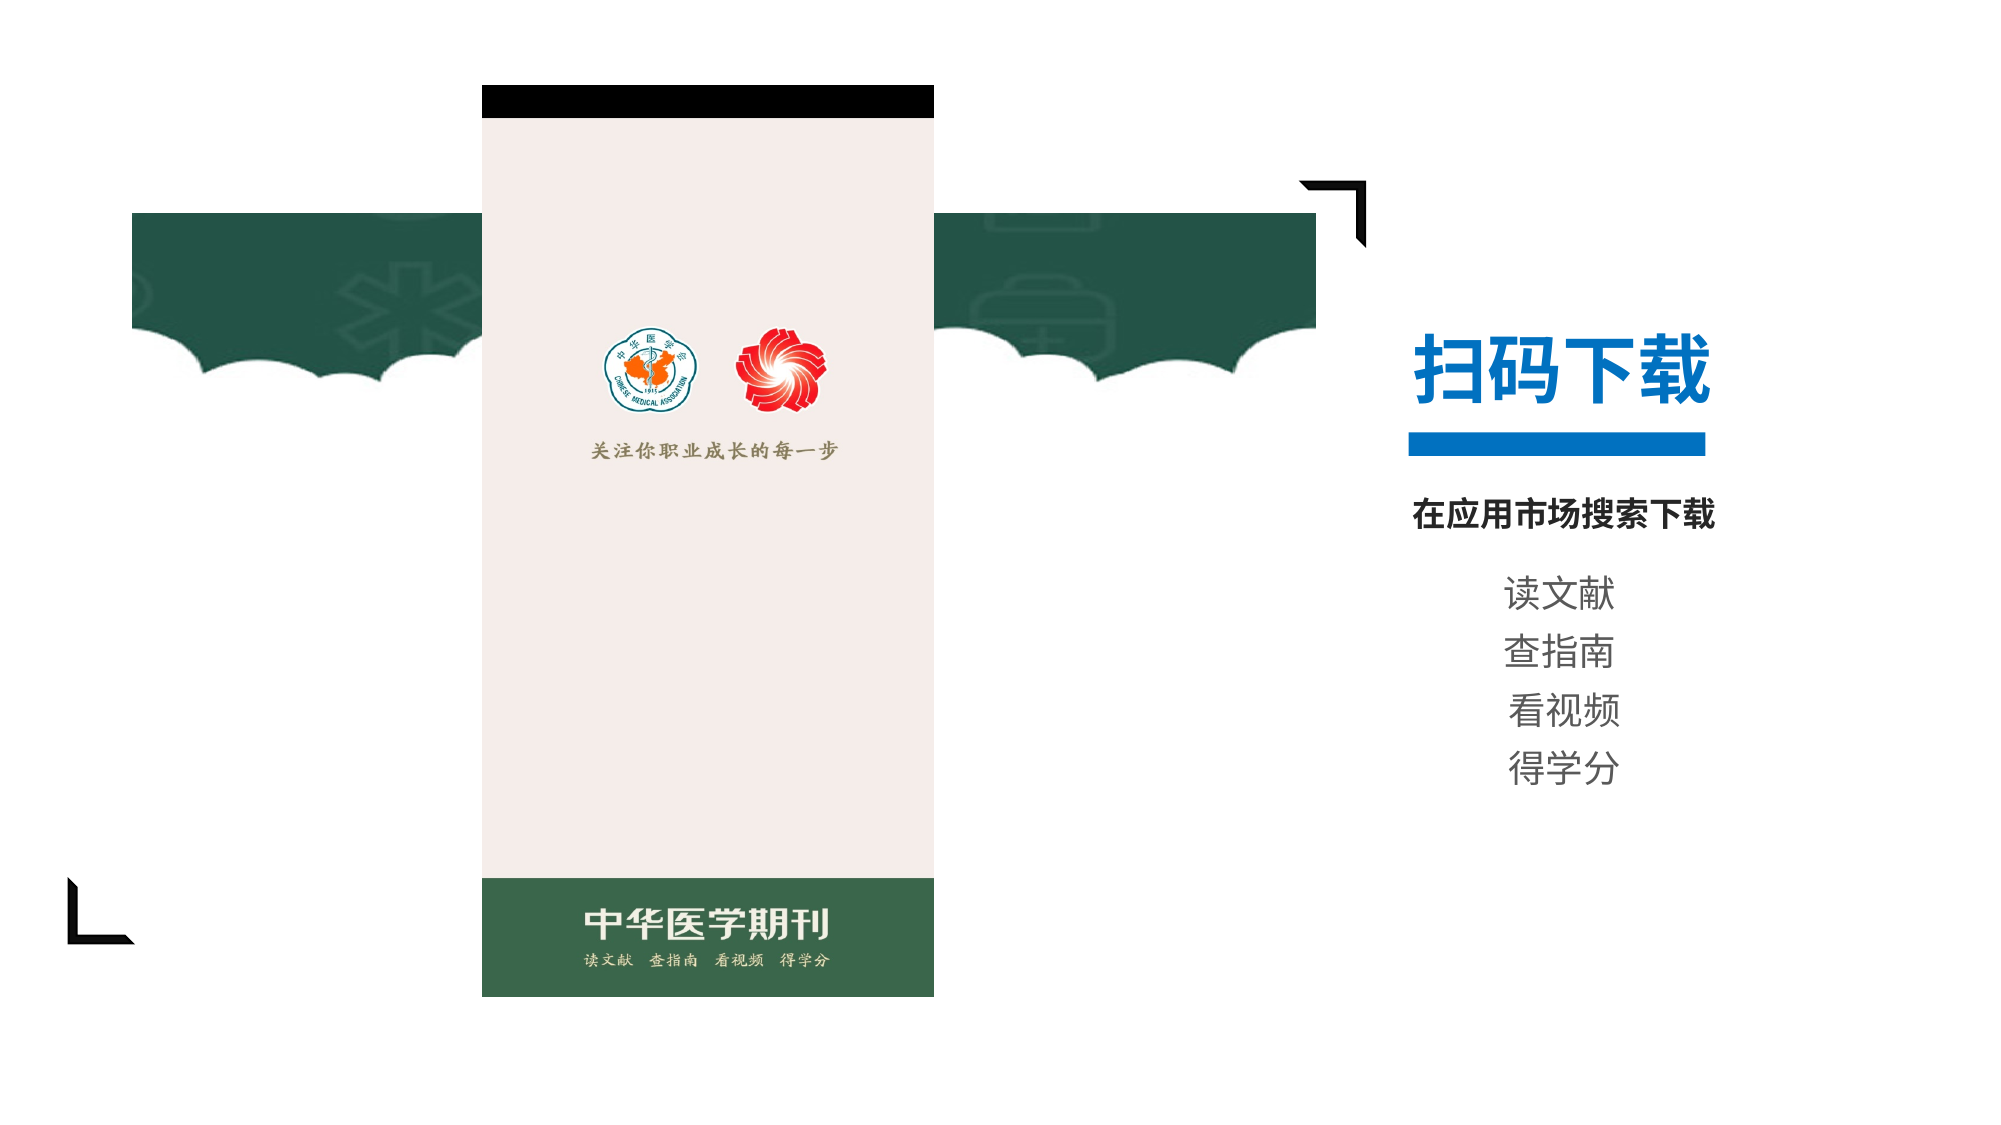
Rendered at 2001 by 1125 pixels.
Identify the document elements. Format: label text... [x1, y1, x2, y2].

text_box [1298, 180, 1367, 248]
text_box 在应用市场搜索下载 [1397, 473, 1907, 542]
text_box [67, 877, 136, 945]
text_box 扫码下载 [1397, 239, 1907, 421]
text_box 读文献 查指南 看视频 得学分 [1397, 548, 1731, 884]
picture [132, 85, 1316, 997]
text_box [1408, 431, 1706, 457]
